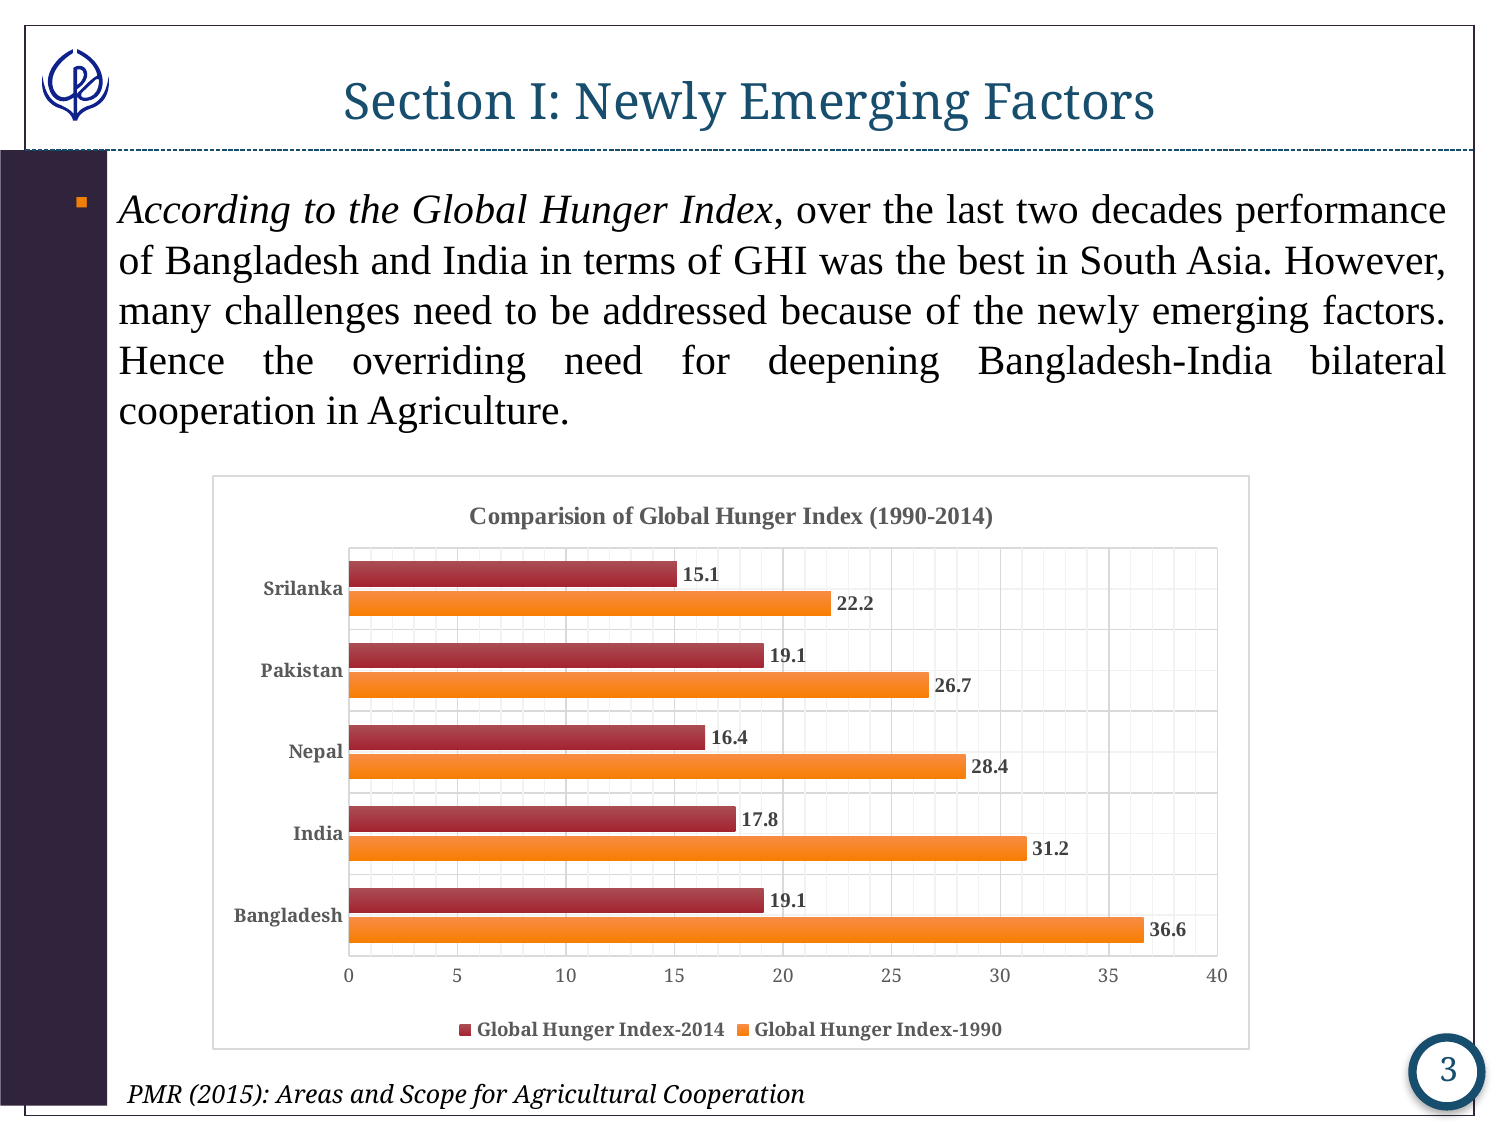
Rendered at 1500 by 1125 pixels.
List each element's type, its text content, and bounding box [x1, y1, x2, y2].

slide_number 3 [1411, 1034, 1487, 1107]
footer PMR (2015): Areas and Scope for Agricultural Cooperation [112, 1070, 1500, 1125]
list According to the Global Hunger Index, over the last two decades performance of Bangladesh and India in terms of GHI was the best in South Asia. However, many challenges need to be addressed because of the newly emerging factors. Hence the overriding need for deepening Bangladesh-India bilateral cooperation in Agriculture. [58, 174, 1463, 1071]
chart [212, 474, 1251, 1051]
title Section I: Newly Emerging Factors [37, 12, 1463, 137]
